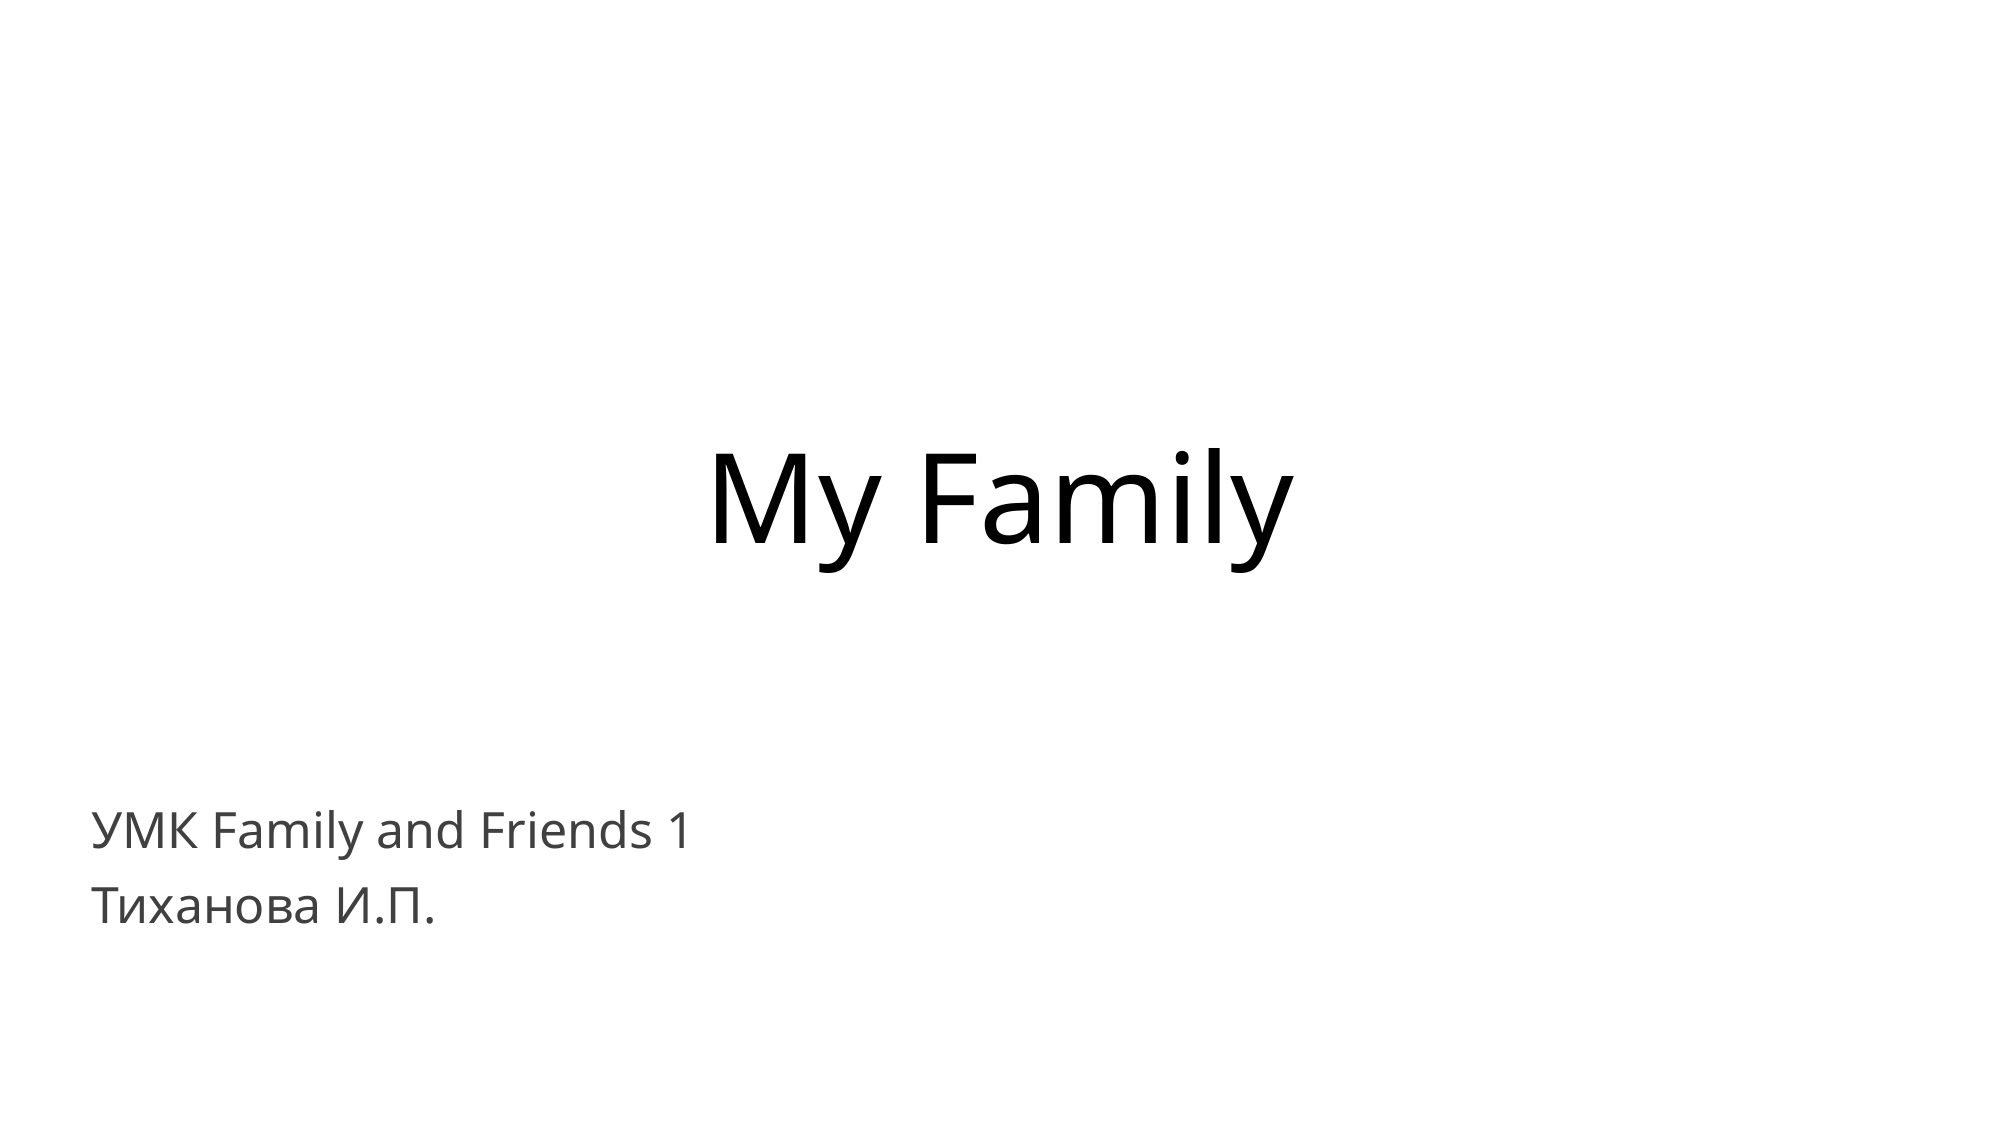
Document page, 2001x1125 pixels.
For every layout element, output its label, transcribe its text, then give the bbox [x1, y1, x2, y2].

title My Family [249, 217, 1750, 576]
subtitle УМК Family and Friends 1 Тиханова И.П. [76, 797, 1577, 1070]
